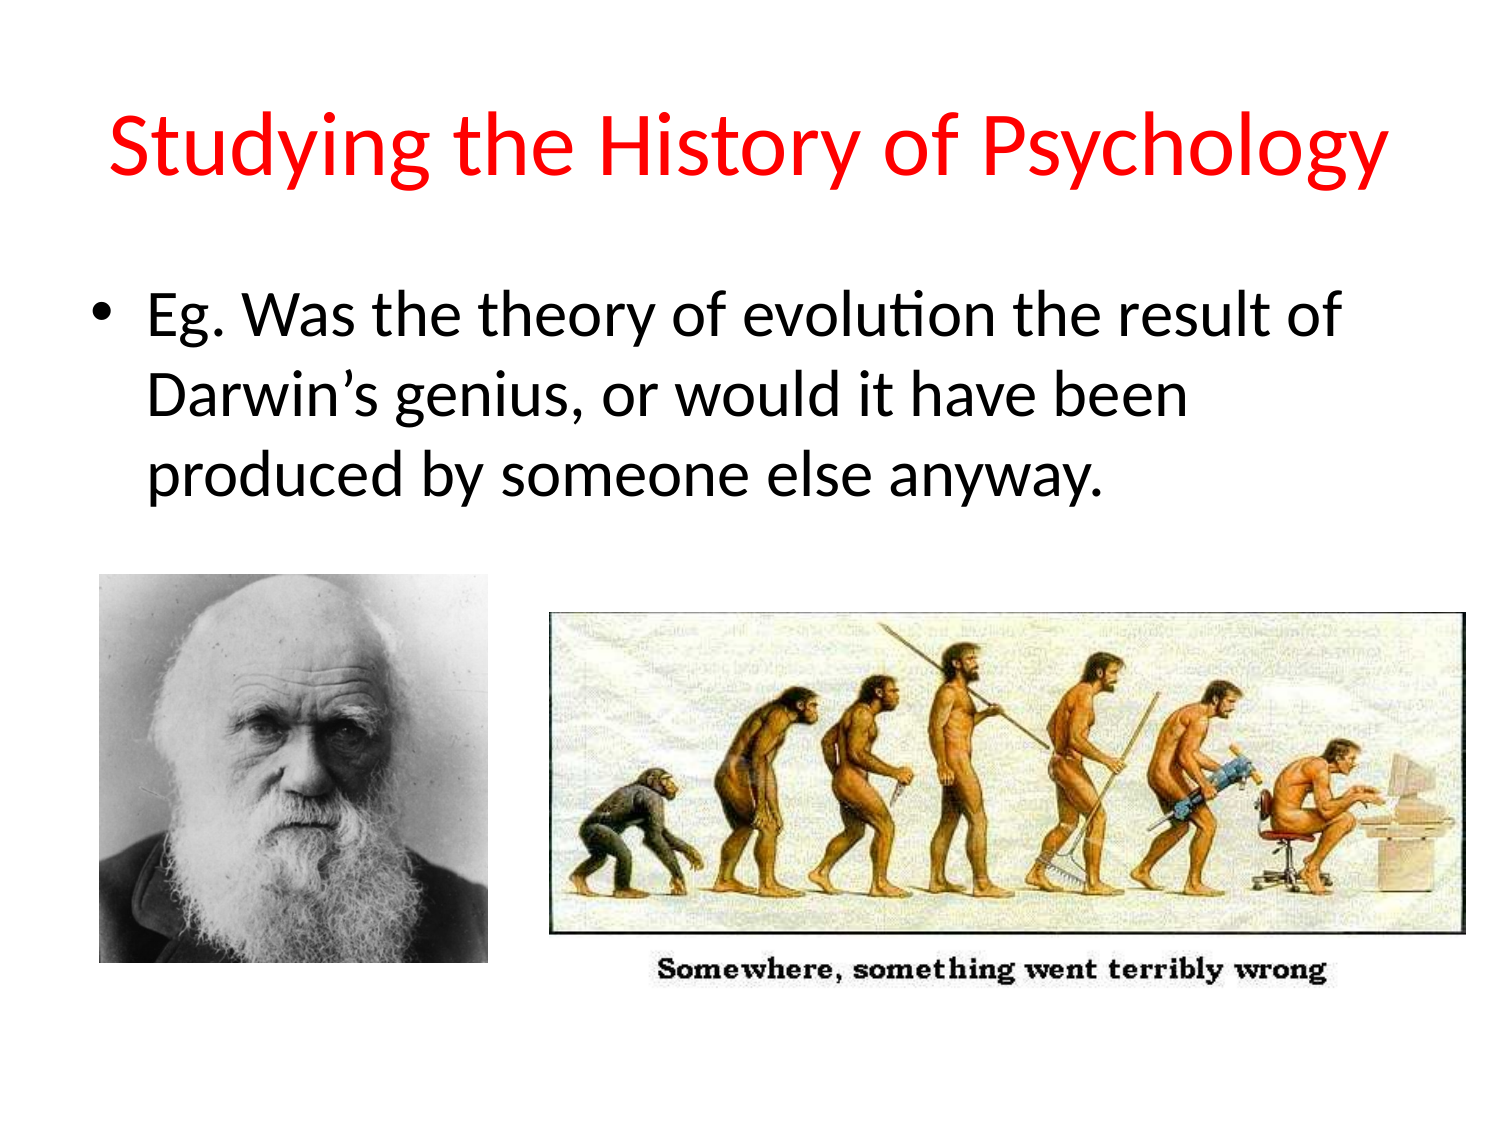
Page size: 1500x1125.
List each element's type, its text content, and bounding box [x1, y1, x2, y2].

list Eg. Was the theory of evolution the result of Darwin’s genius, or would it have been produced by someone else anyway. [75, 262, 1425, 550]
title Studying the History of Psychology [75, 45, 1425, 233]
picture [549, 612, 1466, 996]
picture [99, 574, 488, 963]
